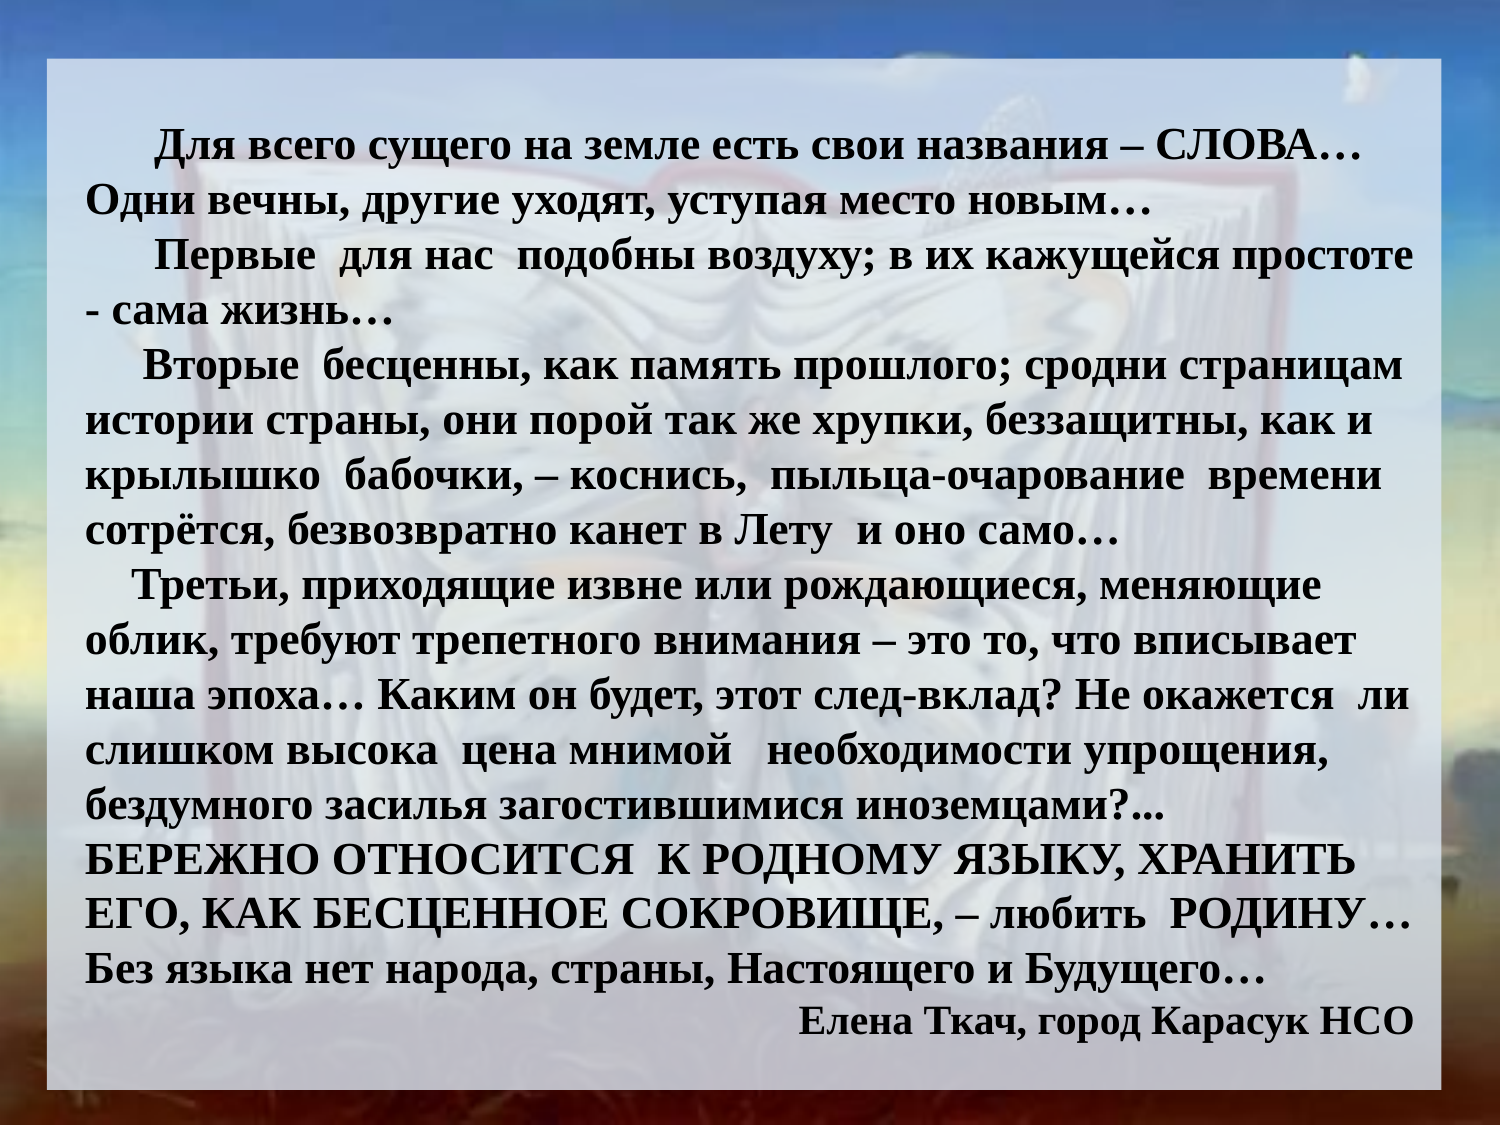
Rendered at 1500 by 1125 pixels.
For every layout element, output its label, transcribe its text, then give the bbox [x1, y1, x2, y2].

text_box Для всего сущего на земле есть свои названия – СЛОВА… Одни вечны, другие уходят, уступая место новым… Первые для нас подобны воздуху; в их кажущейся простоте - сама жизнь… Вторые бесценны, как память прошлого; сродни страницам истории страны, они порой так же хрупки, беззащитны, как и крылышко бабочки, – коснись, пыльца-очарование времени сотрётся, безвозвратно канет в Лету и оно само… Третьи, приходящие извне или рождающиеся, меняющие облик, требуют трепетного внимания – это то, что вписывает наша эпоха… Каким он будет, этот след-вклад? Не окажется ли слишком высока цена мнимой необходимости упрощения, бездумного засилья загостившимися иноземцами?... БЕРЕЖНО ОТНОСИТСЯ К РОДНОМУ ЯЗЫКУ, ХРАНИТЬ ЕГО, КАК БЕСЦЕННОЕ СОКРОВИЩЕ, – любить РОДИНУ… Без языка нет народа, страны, Настоящего и Будущего… Елена Ткач, город Карасук НСО [68, 68, 1432, 1068]
picture [0, 0, 1500, 1125]
text_box [45, 56, 1443, 1092]
